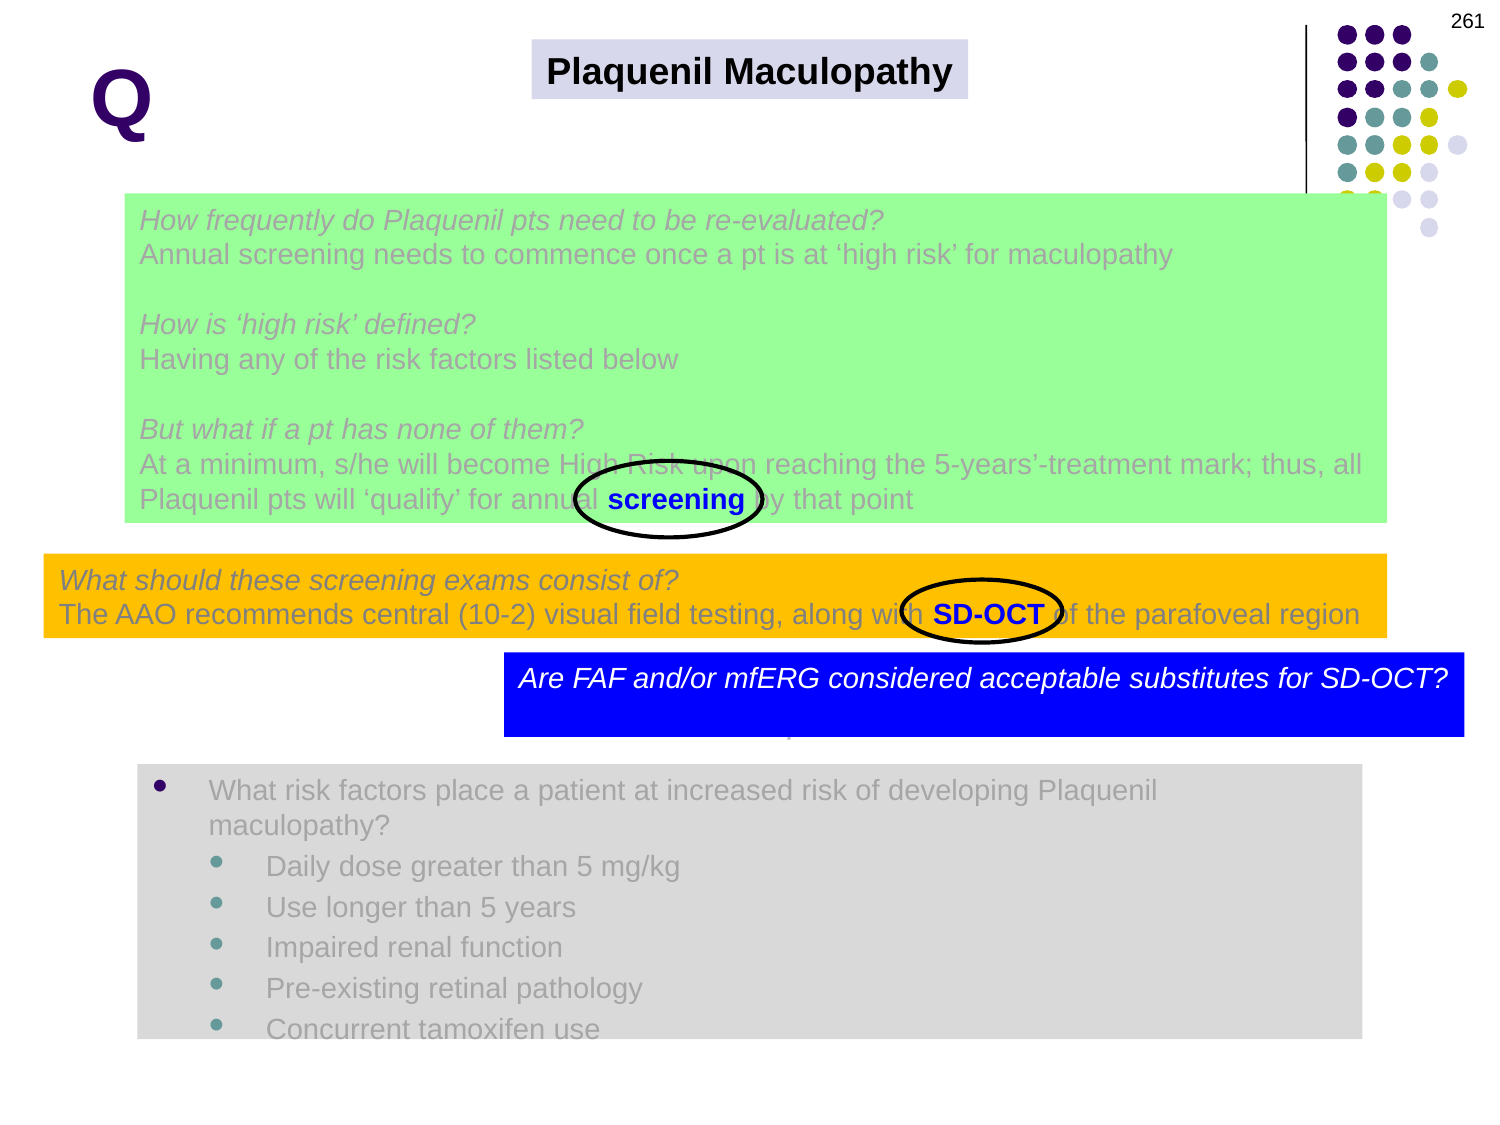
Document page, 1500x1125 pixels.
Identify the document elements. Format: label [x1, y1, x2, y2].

text_box [124, 193, 1388, 540]
text_box [531, 39, 969, 100]
text_box [504, 652, 1465, 748]
text_box [137, 764, 1363, 1040]
title [75, 20, 1313, 150]
text_box [43, 553, 1388, 645]
text_box [1149, 0, 1500, 75]
